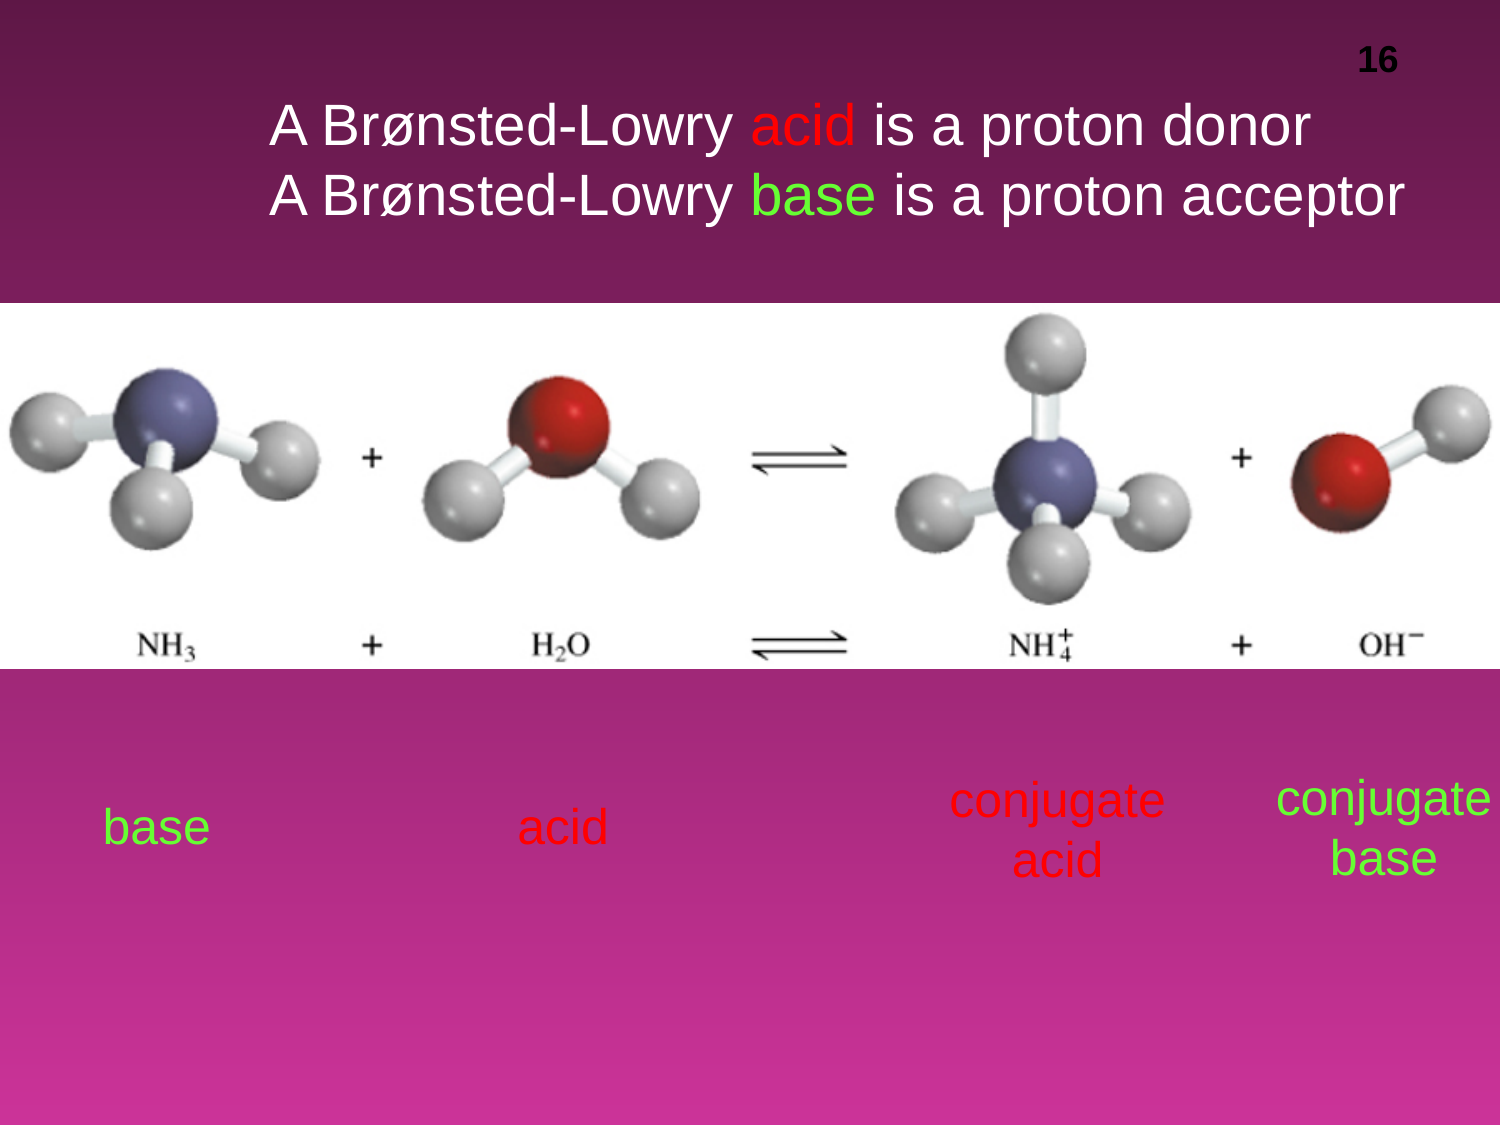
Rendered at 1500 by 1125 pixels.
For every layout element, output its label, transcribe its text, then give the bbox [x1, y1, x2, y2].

text_box A Brønsted-Lowry acid is a proton donor A Brønsted-Lowry base is a proton acceptor [255, 37, 1422, 235]
text_box acid [502, 787, 624, 863]
picture [0, 303, 1500, 670]
text_box base [87, 787, 226, 863]
text_box conjugate acid [924, 760, 1191, 896]
text_box conjugate base [1251, 758, 1500, 893]
